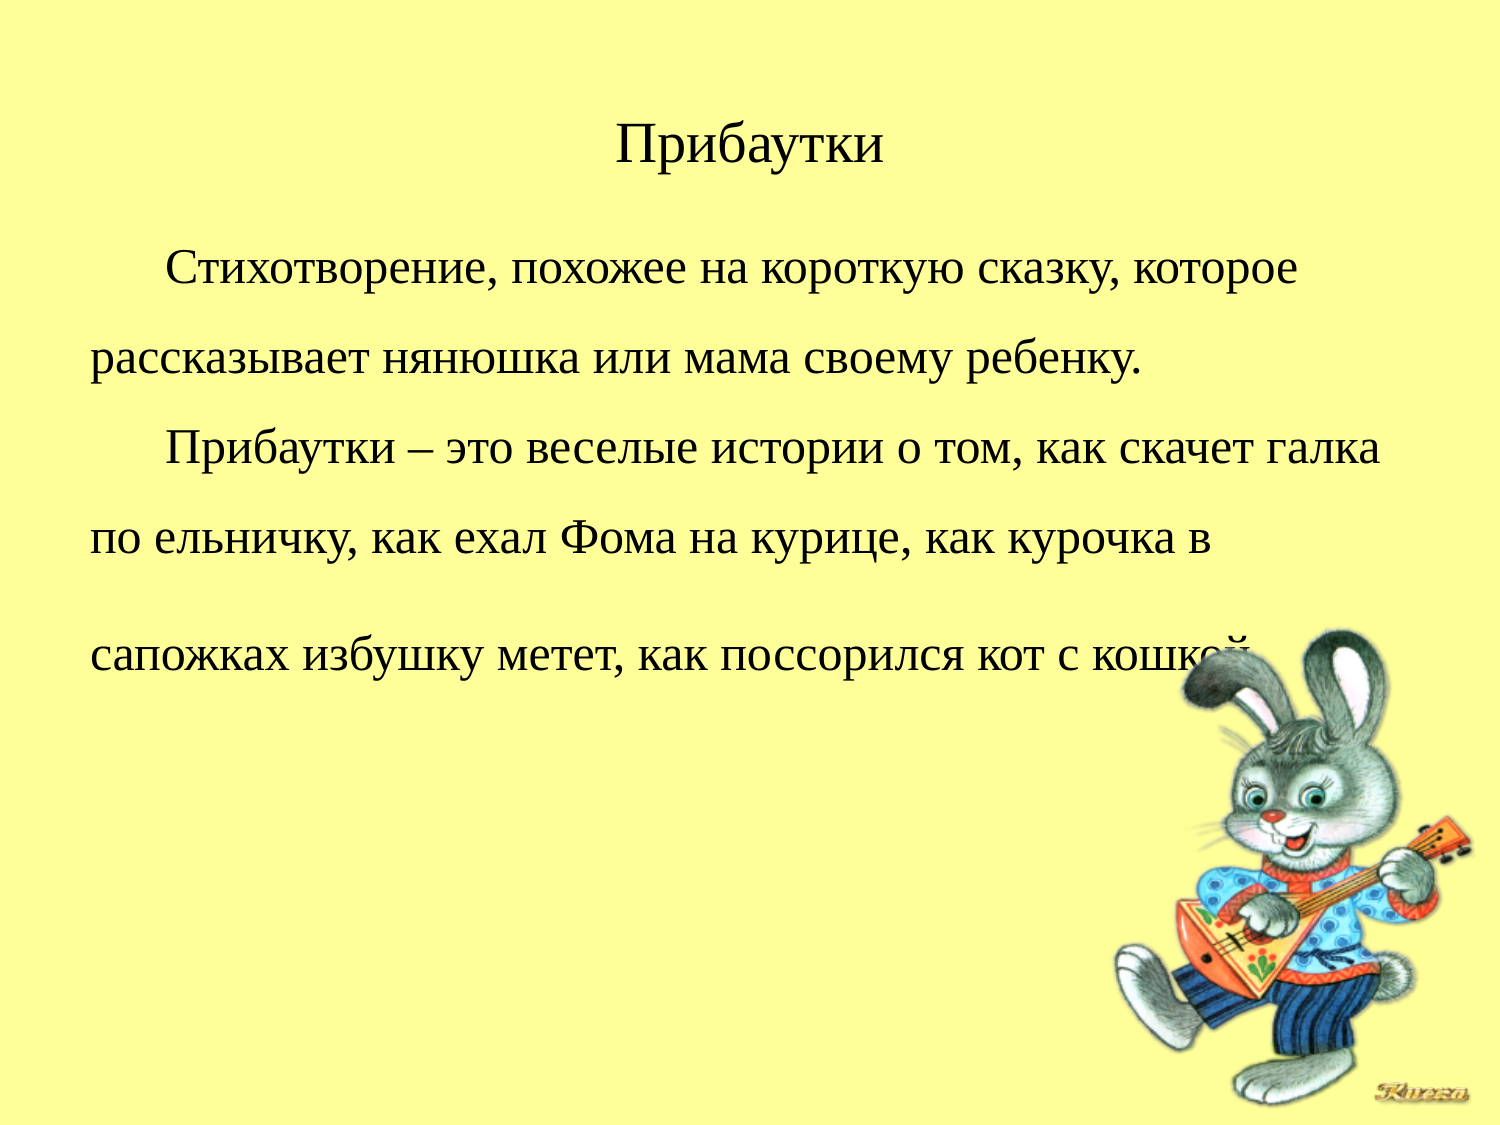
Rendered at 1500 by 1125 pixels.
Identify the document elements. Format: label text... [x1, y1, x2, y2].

list Стихотворение, похожее на короткую сказку, которое рассказывает нянюшка или мама своему ребенку. Прибаутки – это веселые истории о том, как скачет галка по ельничку, как ехал Фома на курице, как курочка в сапожках избушку метет, как поссорился кот с кошкой. [75, 196, 1425, 1005]
title Прибаутки [75, 45, 1425, 196]
picture [1104, 621, 1483, 1125]
